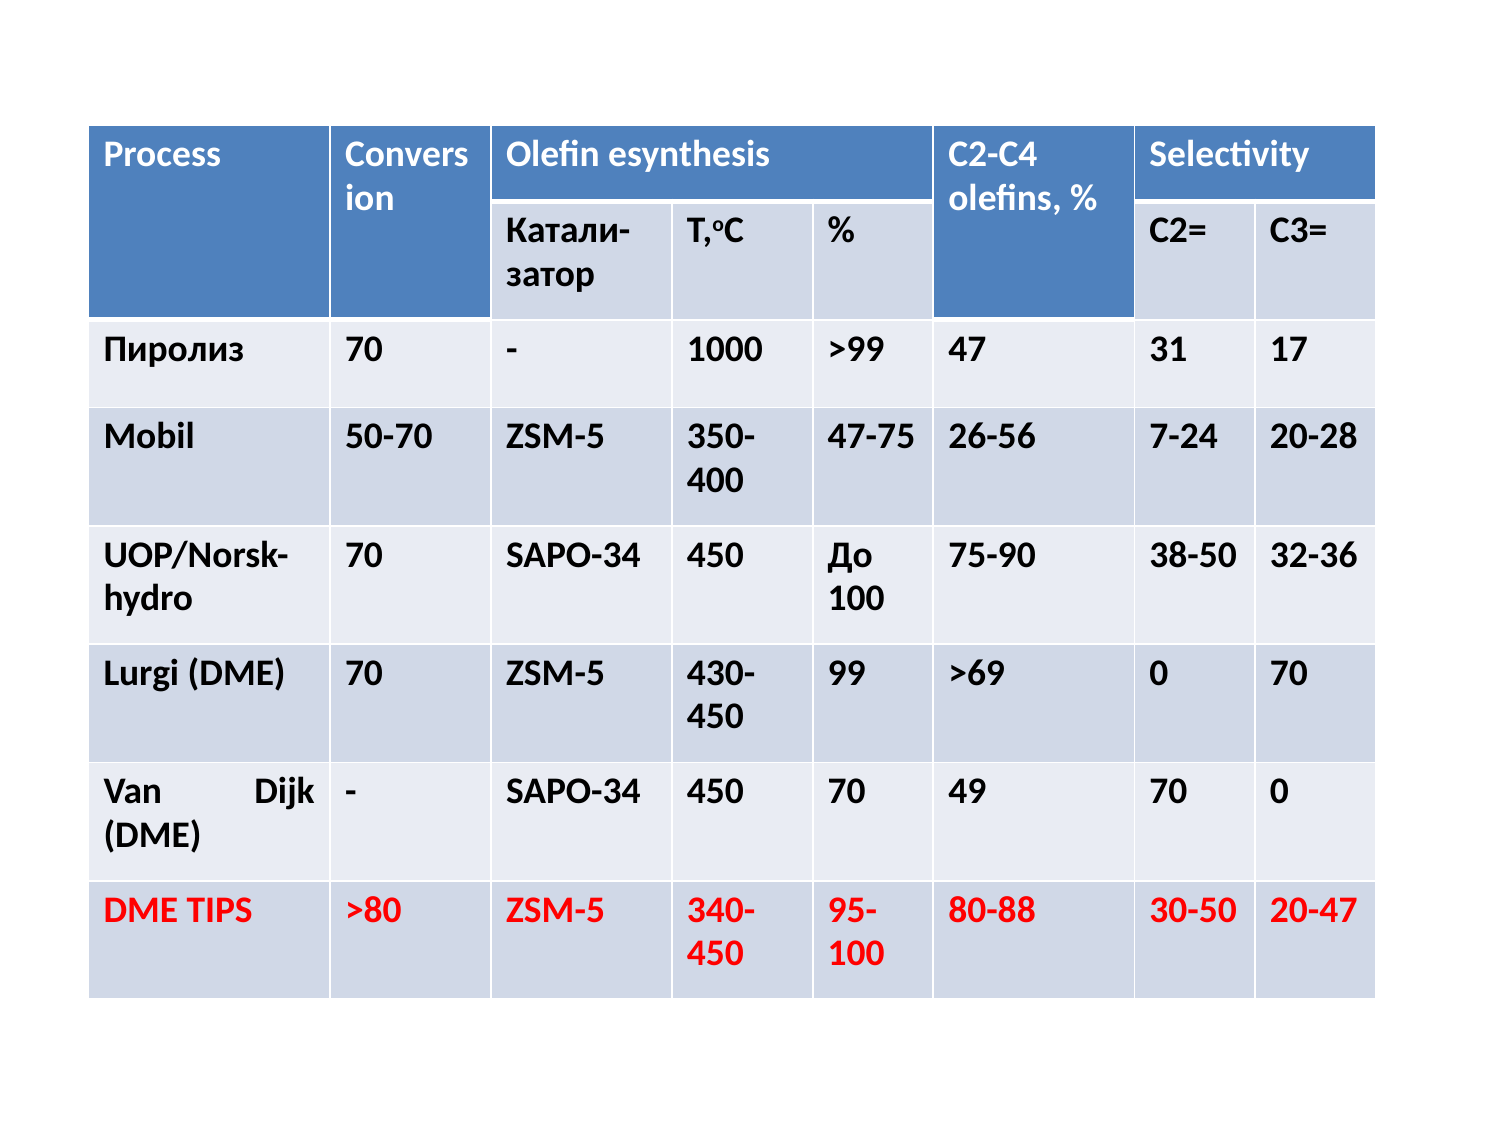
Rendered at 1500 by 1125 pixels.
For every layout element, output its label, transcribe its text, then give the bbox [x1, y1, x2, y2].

table_cell 38-50 [1135, 527, 1254, 643]
table_header Selectivity [1135, 126, 1375, 199]
table_cell ZSM-5 [492, 882, 671, 998]
table_cell Van Dijk (DME) [89, 763, 329, 880]
table_header Conversion [331, 126, 490, 317]
table_cell 47-75 [814, 408, 932, 525]
table_cell 80-88 [934, 882, 1134, 998]
table_cell 99 [814, 645, 932, 762]
table_cell 95-100 [814, 882, 932, 998]
table_cell - [331, 763, 490, 880]
table_cell % [814, 204, 932, 319]
table_cell ZSM-5 [492, 408, 671, 525]
table_cell Mobil [89, 408, 329, 525]
table_cell 26-56 [934, 408, 1134, 525]
table_cell 450 [673, 763, 812, 880]
table_cell 70 [331, 645, 490, 762]
table_cell 0 [1135, 645, 1254, 762]
table_cell 340-450 [673, 882, 812, 998]
table_cell 70 [331, 527, 490, 643]
table_cell 7-24 [1135, 408, 1254, 525]
table_cell - [492, 321, 671, 407]
table_header С2-С4 olefins, % [934, 126, 1134, 317]
table_cell Lurgi (DME) [89, 645, 329, 762]
table_cell 49 [934, 763, 1134, 880]
table_cell UOP/Norsk-hydro [89, 527, 329, 643]
table_cell 450 [673, 527, 812, 643]
table_cell SAPO-34 [492, 527, 671, 643]
table_cell 1000 [673, 321, 812, 407]
table_cell 50-70 [331, 408, 490, 525]
table_cell Катали-затор [492, 204, 671, 319]
table_cell 75-90 [934, 527, 1134, 643]
table_cell До 100 [814, 527, 932, 643]
table_cell 350-400 [673, 408, 812, 525]
table_cell 30-50 [1135, 882, 1254, 998]
table_cell 20-28 [1256, 408, 1375, 525]
table_cell 70 [331, 322, 490, 407]
table_cell 430-450 [673, 645, 812, 762]
table_cell >69 [934, 645, 1134, 762]
table_cell 70 [814, 763, 932, 880]
table_cell С3= [1256, 204, 1375, 319]
table_cell 20-47 [1256, 882, 1375, 998]
table_cell 70 [1256, 645, 1375, 762]
table_cell >80 [331, 882, 490, 998]
table_cell 70 [1135, 763, 1254, 880]
table_cell Т,оС [673, 204, 812, 319]
table_cell 31 [1135, 321, 1254, 407]
table_cell DME TIPS [89, 882, 329, 998]
table_cell С2= [1135, 204, 1254, 319]
table_header Process [89, 126, 329, 317]
table_cell 0 [1256, 763, 1375, 880]
table_cell SAPO-34 [492, 763, 671, 880]
table_cell 17 [1256, 321, 1375, 407]
table_header Olefin esynthesis [492, 126, 932, 199]
table_cell 32-36 [1256, 527, 1375, 643]
table_cell ZSM-5 [492, 645, 671, 762]
table_cell 47 [934, 322, 1134, 407]
table_cell Пиролиз [89, 322, 329, 407]
table_cell >99 [814, 321, 932, 407]
